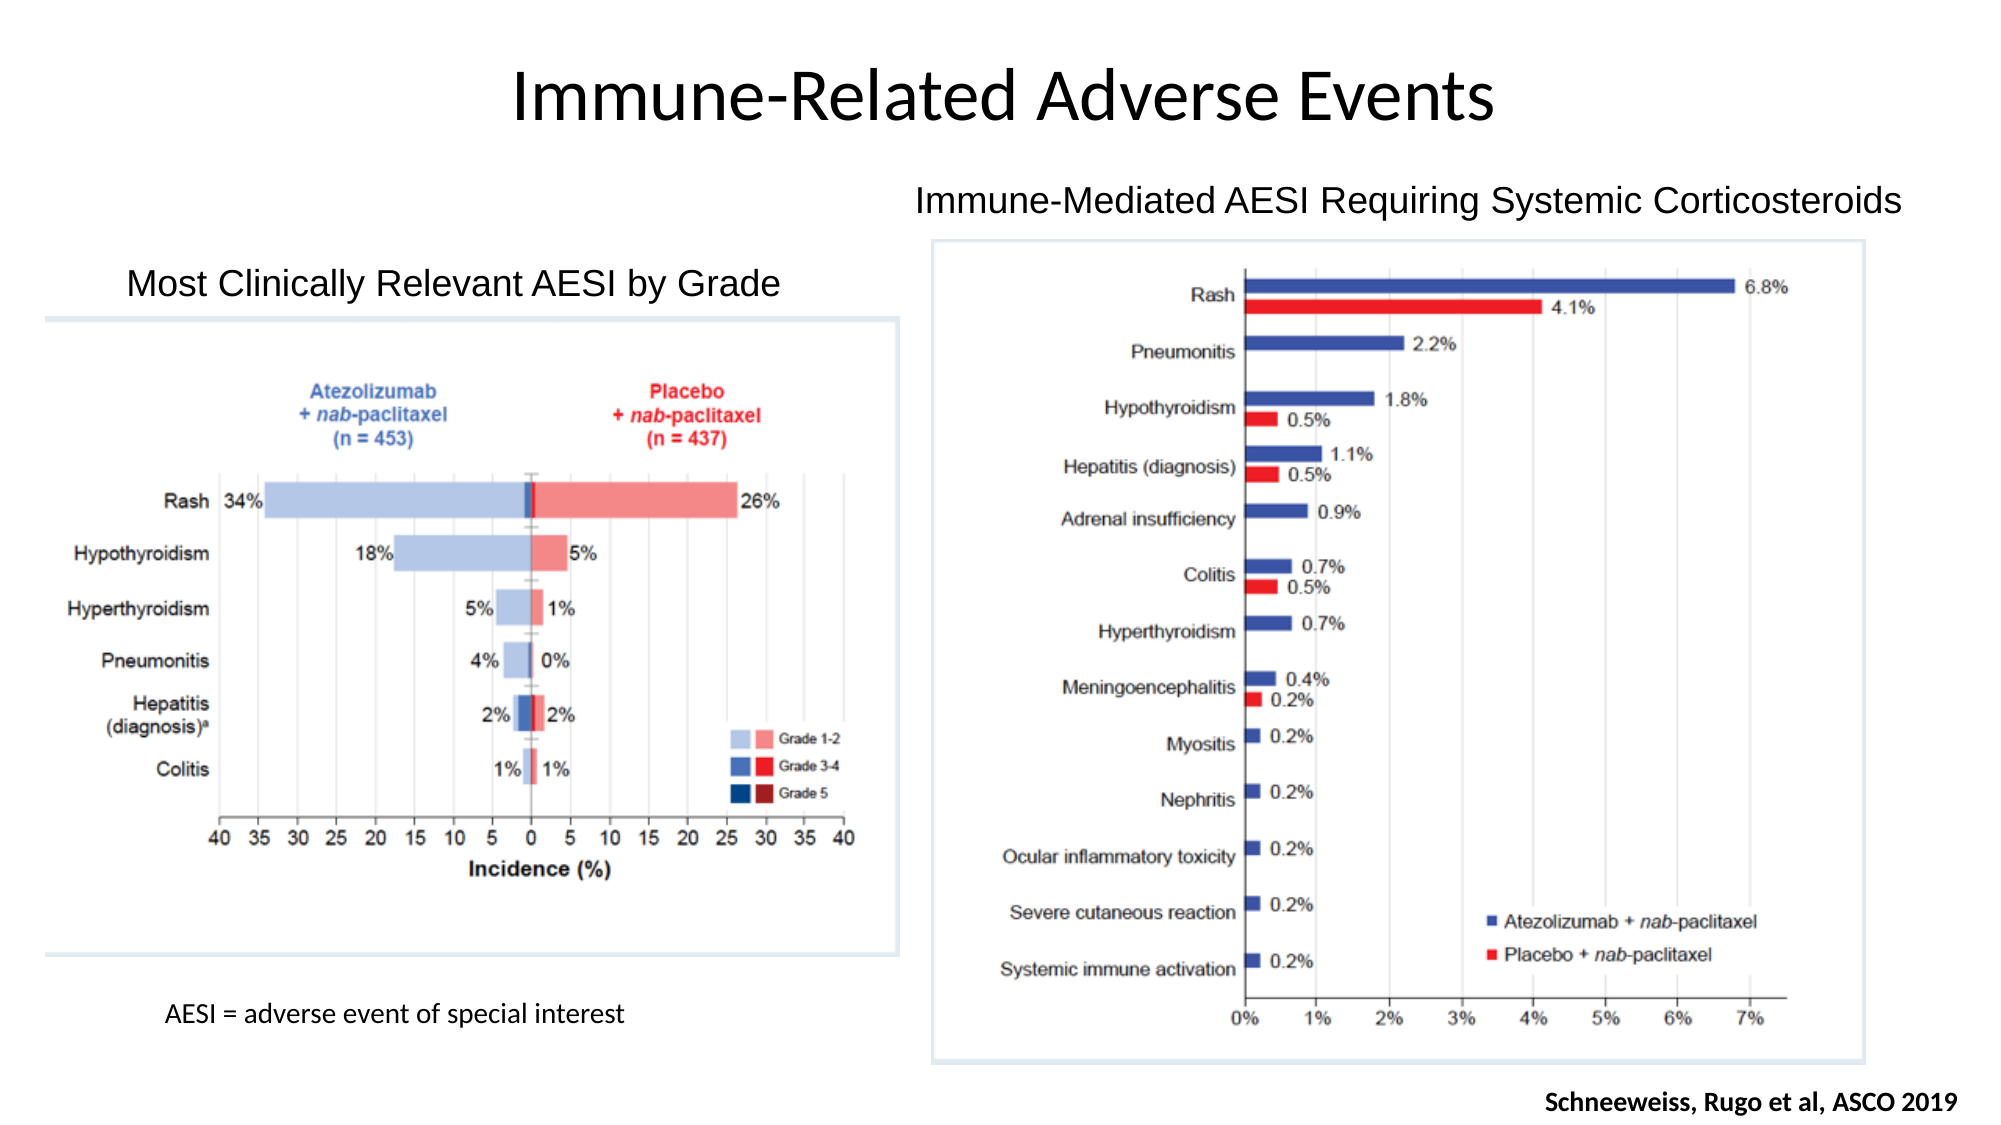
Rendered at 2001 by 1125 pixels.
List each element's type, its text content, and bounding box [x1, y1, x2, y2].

text_box Immune-Mediated AESI Requiring Systemic Corticosteroids [900, 168, 2000, 229]
text_box AESI = adverse event of special interest [150, 987, 931, 1048]
text_box Schneeweiss, Rugo et al, ASCO 2019 [1172, 1076, 1973, 1125]
picture [931, 239, 1866, 1065]
picture [45, 316, 900, 957]
text_box Most Clinically Relevant AESI by Grade [111, 252, 797, 312]
title Immune-Related Adverse Events [78, 34, 1931, 159]
